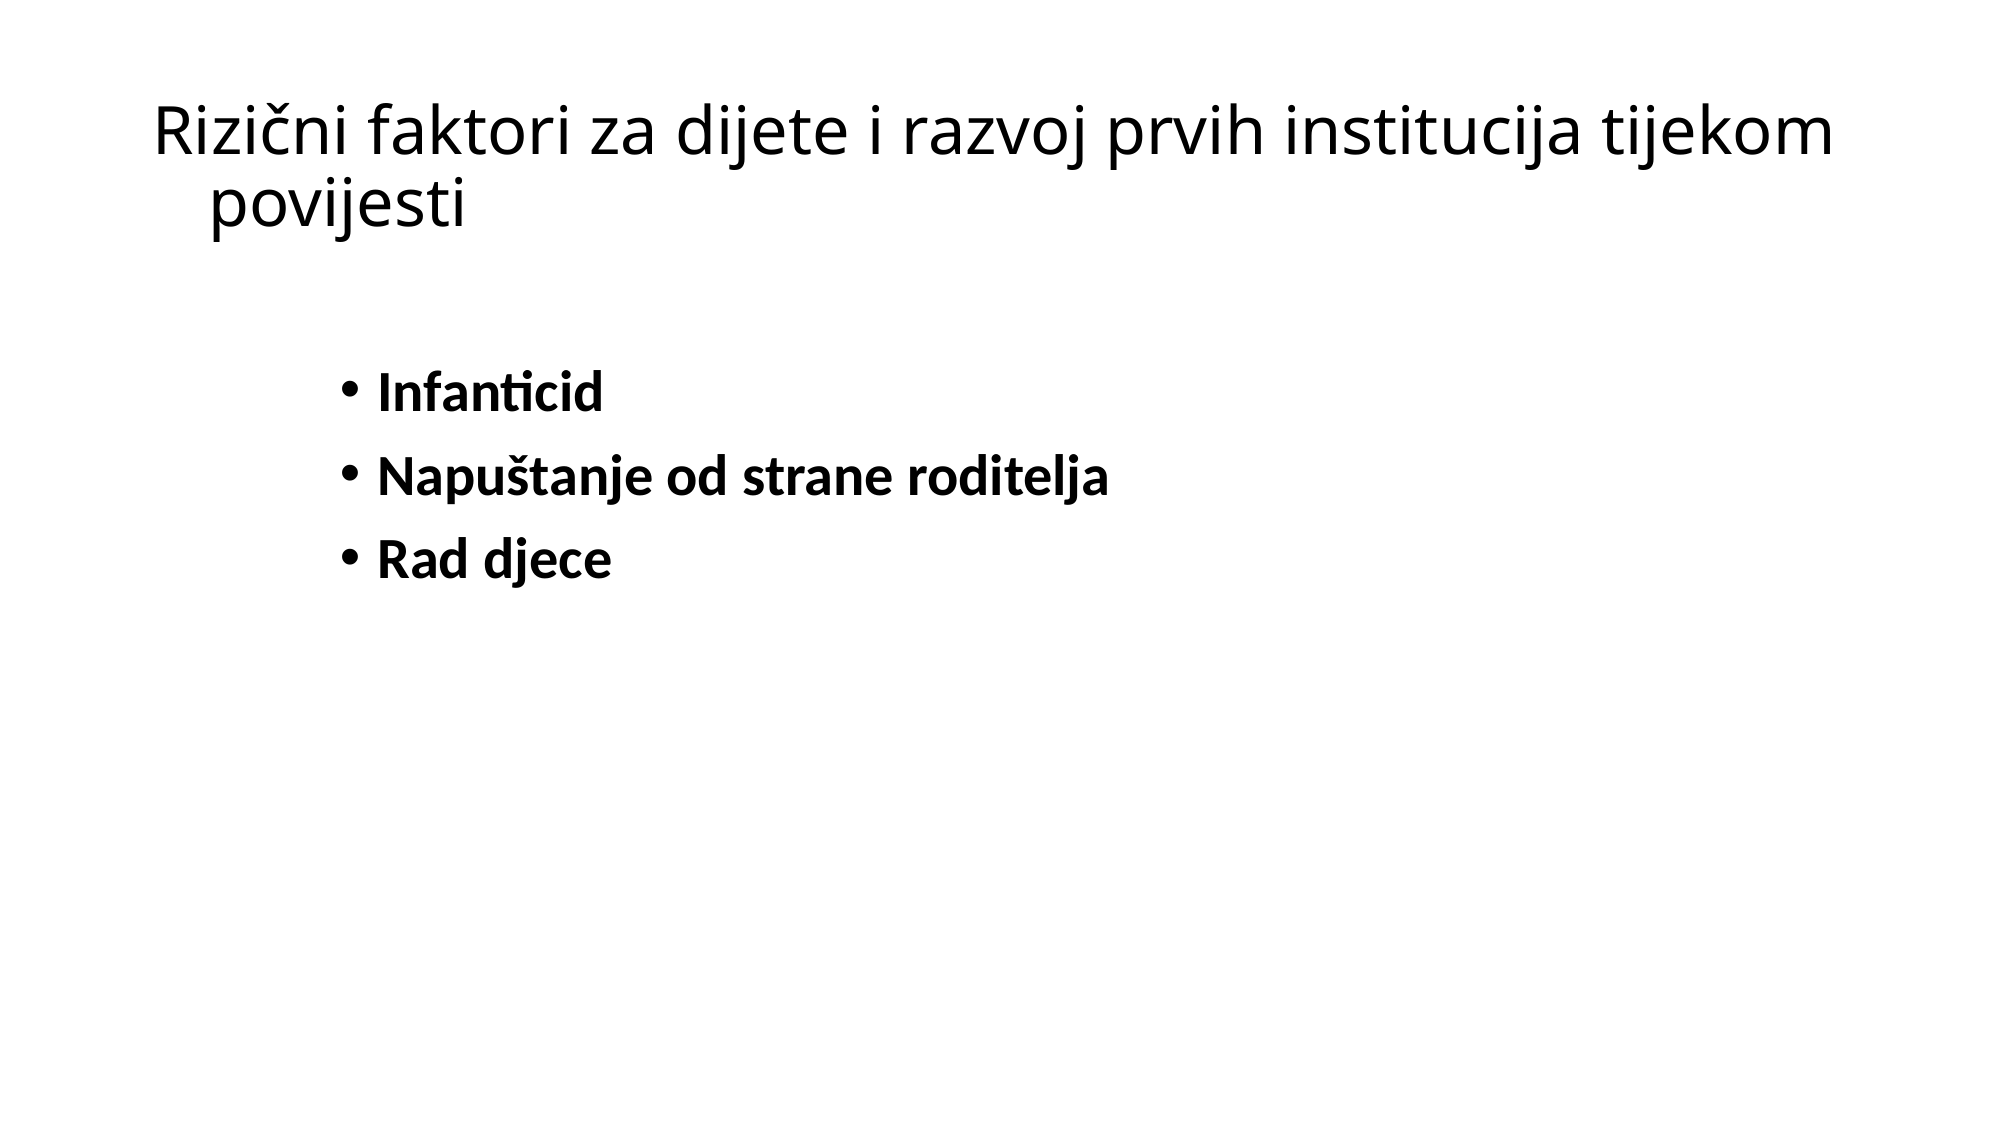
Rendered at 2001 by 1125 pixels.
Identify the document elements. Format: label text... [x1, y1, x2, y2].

list Infanticid Napuštanje od strane roditelja Rad djece [324, 262, 1550, 1062]
title Rizični faktori za dijete i razvoj prvih institucija tijekom povijesti [137, 59, 1863, 278]
